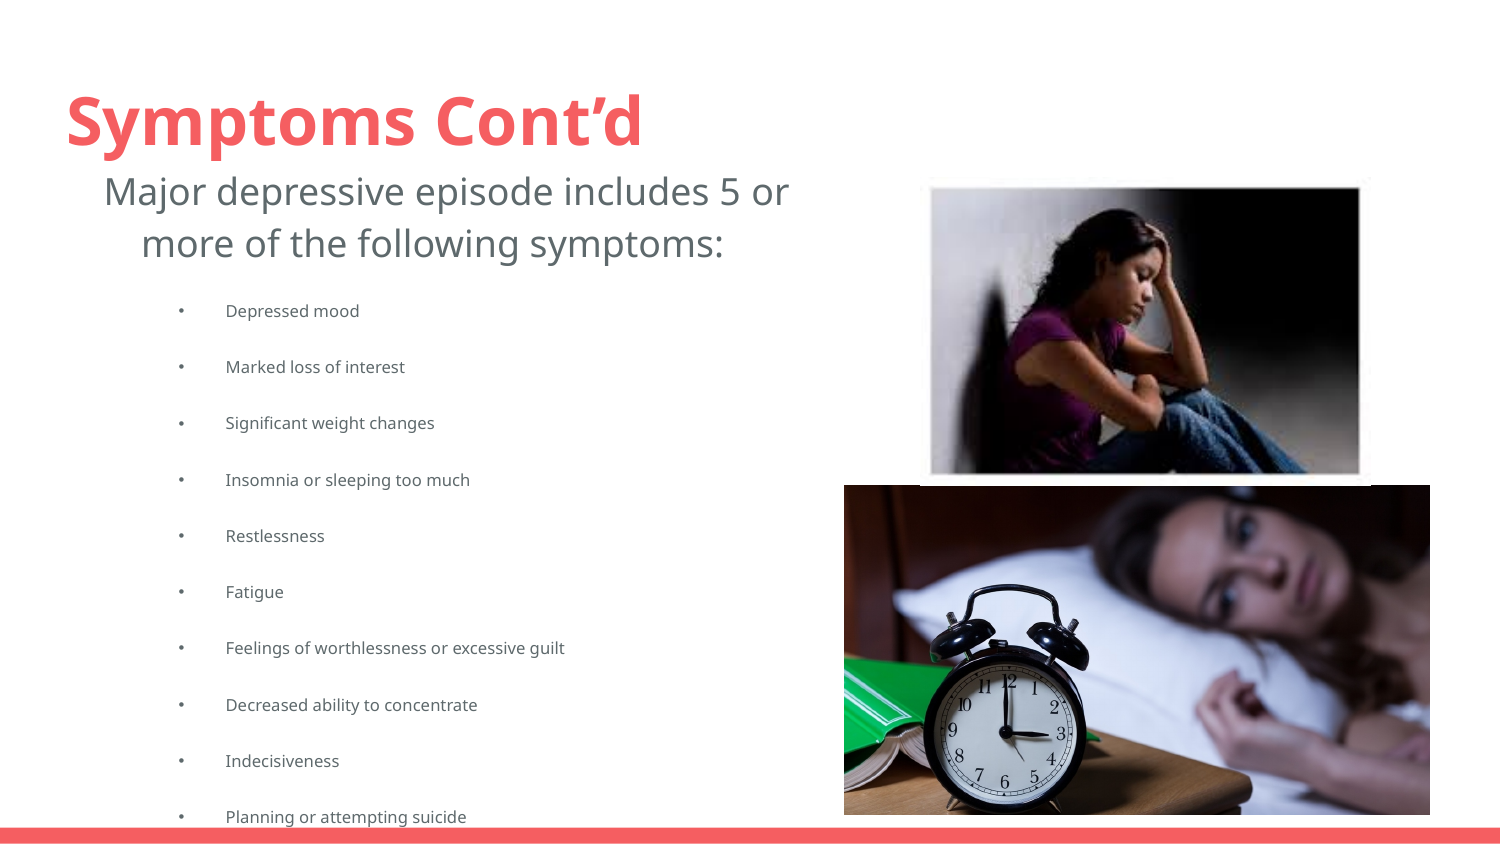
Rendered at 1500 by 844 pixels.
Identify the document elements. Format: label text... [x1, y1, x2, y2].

title Symptoms Cont’d [51, 64, 1449, 167]
list Major depressive episode includes 5 or more of the following symptoms: Depressed mood Marked loss of interest Significant weight changes Insomnia or sleeping too much Restlessness Fatigue Feelings of worthlessness or excessive guilt Decreased ability to concentrate Indecisiveness Planning or attempting suicide [51, 146, 828, 707]
picture [843, 177, 1431, 816]
